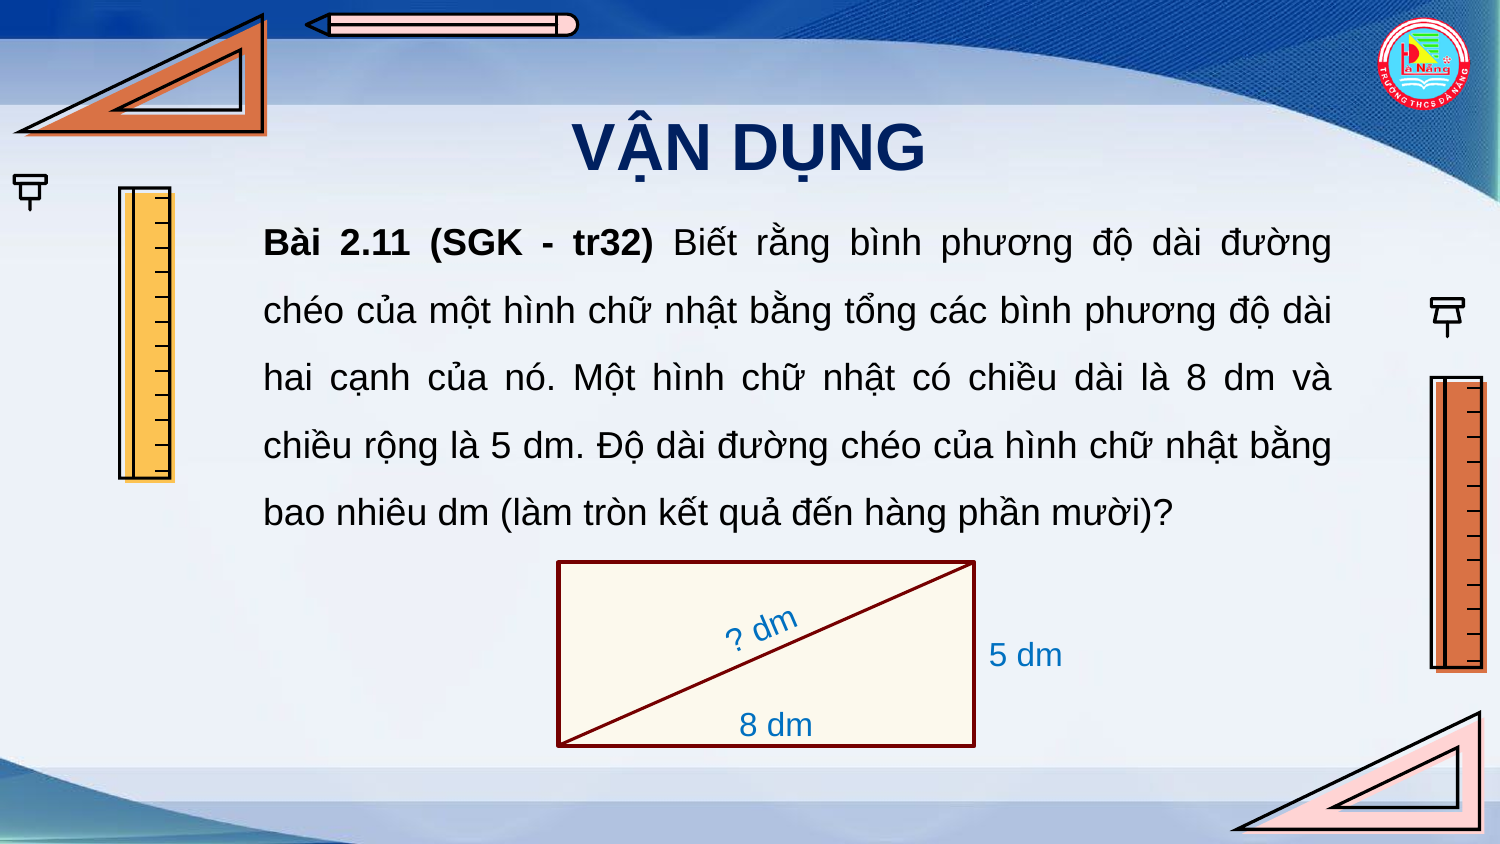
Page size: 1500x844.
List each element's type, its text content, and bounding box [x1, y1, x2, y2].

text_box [304, 12, 580, 38]
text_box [558, 562, 975, 746]
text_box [12, 173, 48, 212]
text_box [117, 186, 176, 484]
text_box 5 dm [980, 626, 1086, 681]
title VẬN DỤNG [118, 88, 1382, 200]
picture [0, 0, 1500, 844]
text_box Bài 2.11 (SGK - tr32) Biết rằng bình phương độ dài đường chéo của một hình chữ nhật bằng tổng các bình phương độ dài hai cạnh của nó. Một hình chữ nhật có chiều dài là 8 dm và chiều rộng là 5 dm. Độ dài đường chéo của hình chữ nhật bằng bao nhiêu dm (làm tròn kết quả đến hàng phần mười)? [248, 188, 1348, 541]
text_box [12, 12, 268, 137]
